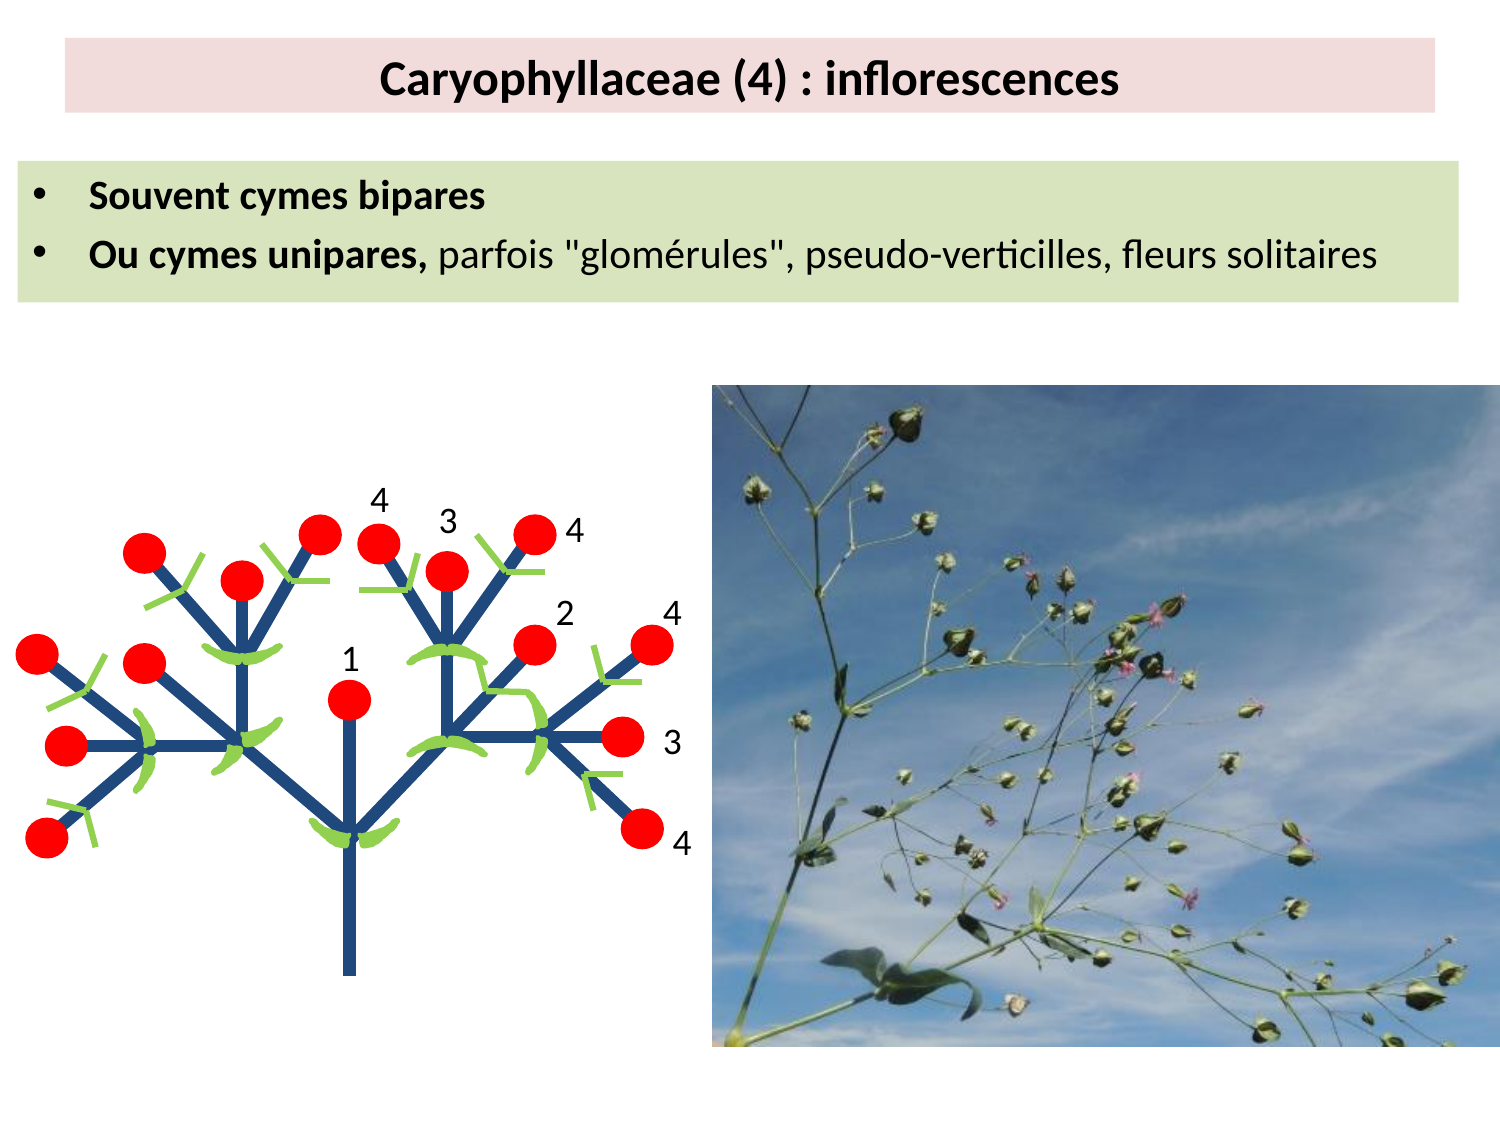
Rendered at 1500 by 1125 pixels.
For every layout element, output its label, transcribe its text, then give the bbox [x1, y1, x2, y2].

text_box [17, 467, 703, 977]
text_box Caryophyllaceae (4) : inflorescences [64, 37, 1436, 113]
text_box Souvent cymes bipares Ou cymes unipares, parfois "glomérules", pseudo-verticilles, fleurs solitaires [17, 160, 1459, 303]
picture [712, 385, 1500, 1048]
